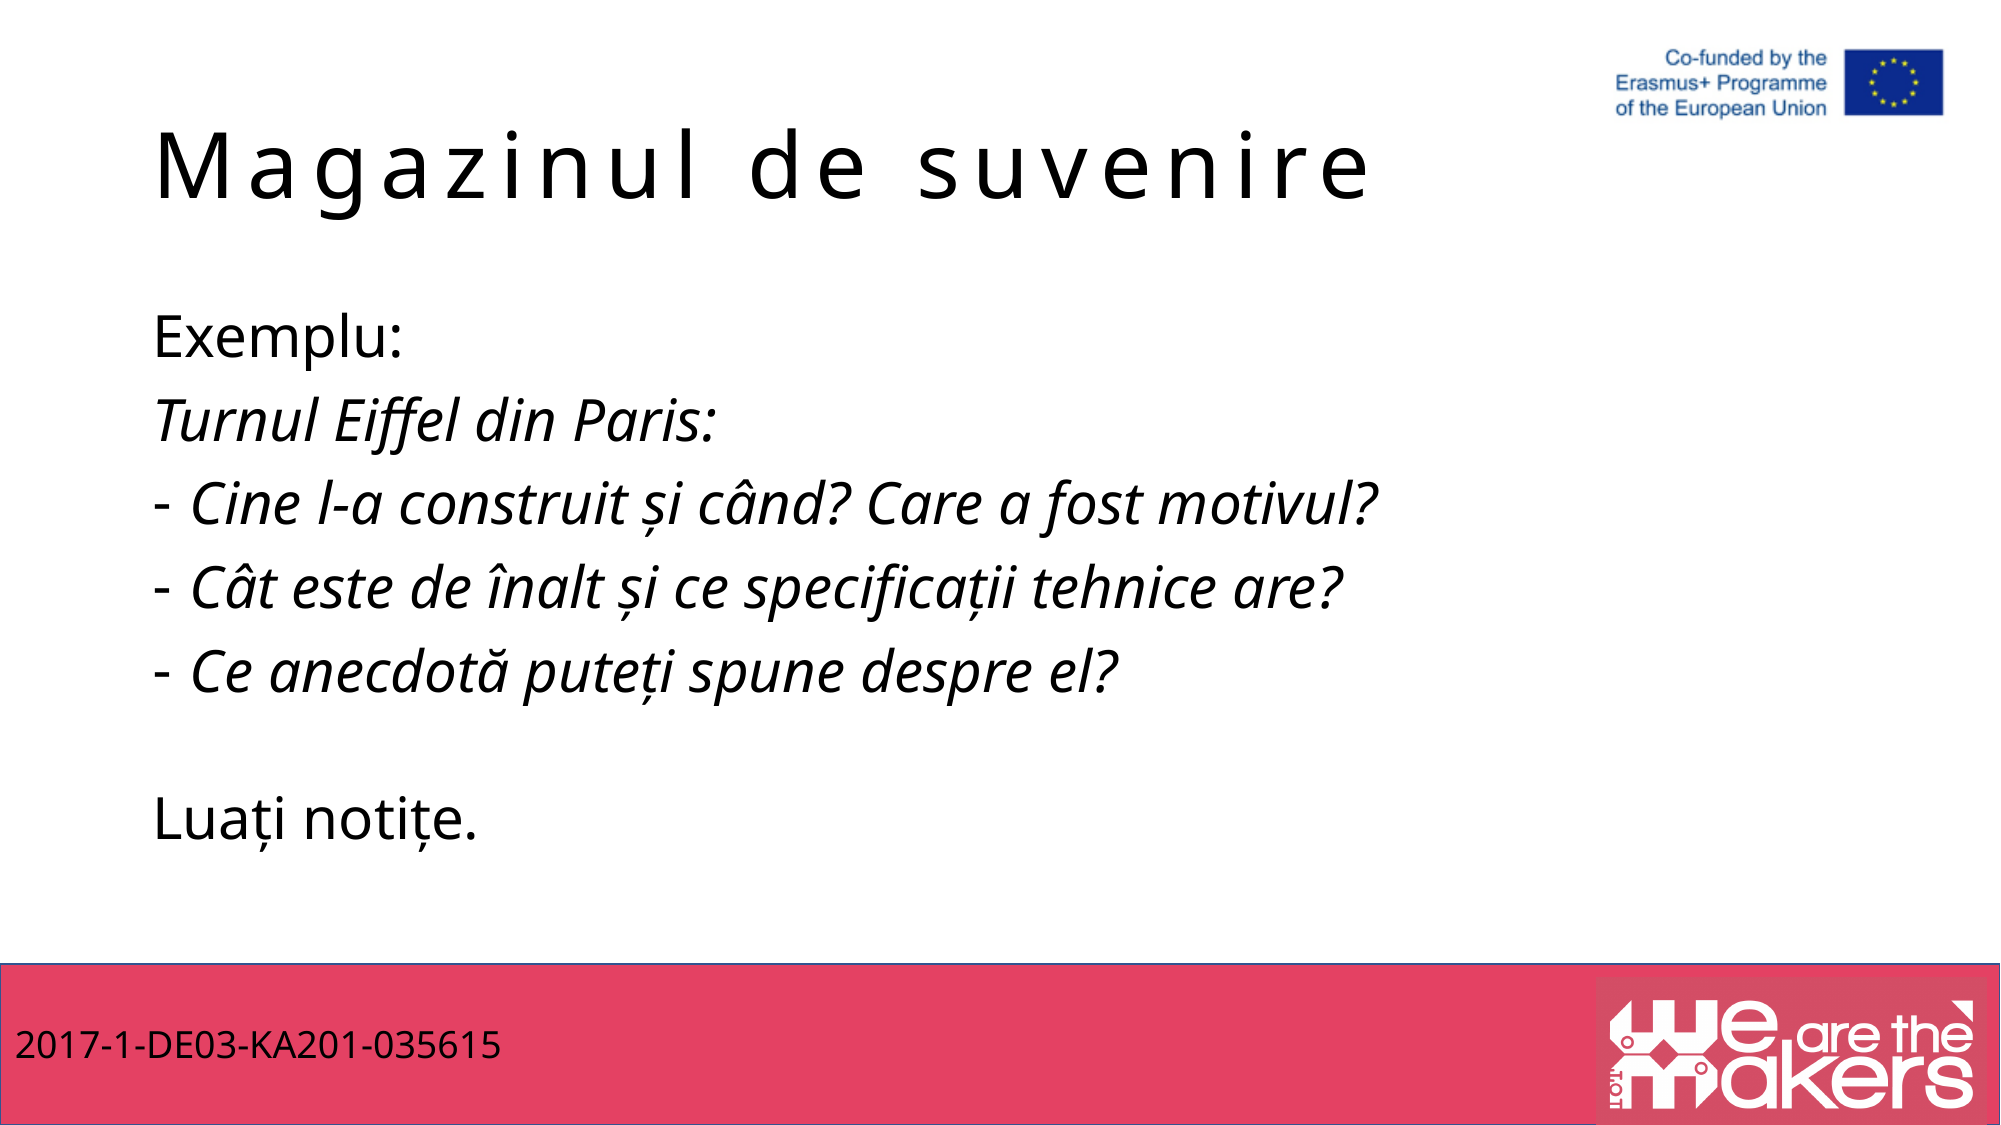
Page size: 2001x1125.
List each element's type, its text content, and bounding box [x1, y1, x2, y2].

list Exemplu: Turnul Eiffel din Paris: Cine l-a construit și când? Care a fost motivul? Cât este de înalt și ce specificații tehnice are? Ce anecdotă puteți spune despre el? Luați notițe. [137, 299, 1863, 963]
title Magazinul de suvenire [137, 59, 1863, 278]
text_box 2017-1-DE03-KA201-035615 [0, 1013, 581, 1074]
text_box [0, 963, 2000, 1125]
picture [1596, 977, 1987, 1125]
picture [1596, 30, 1961, 136]
text_box [500, 509, 1500, 615]
